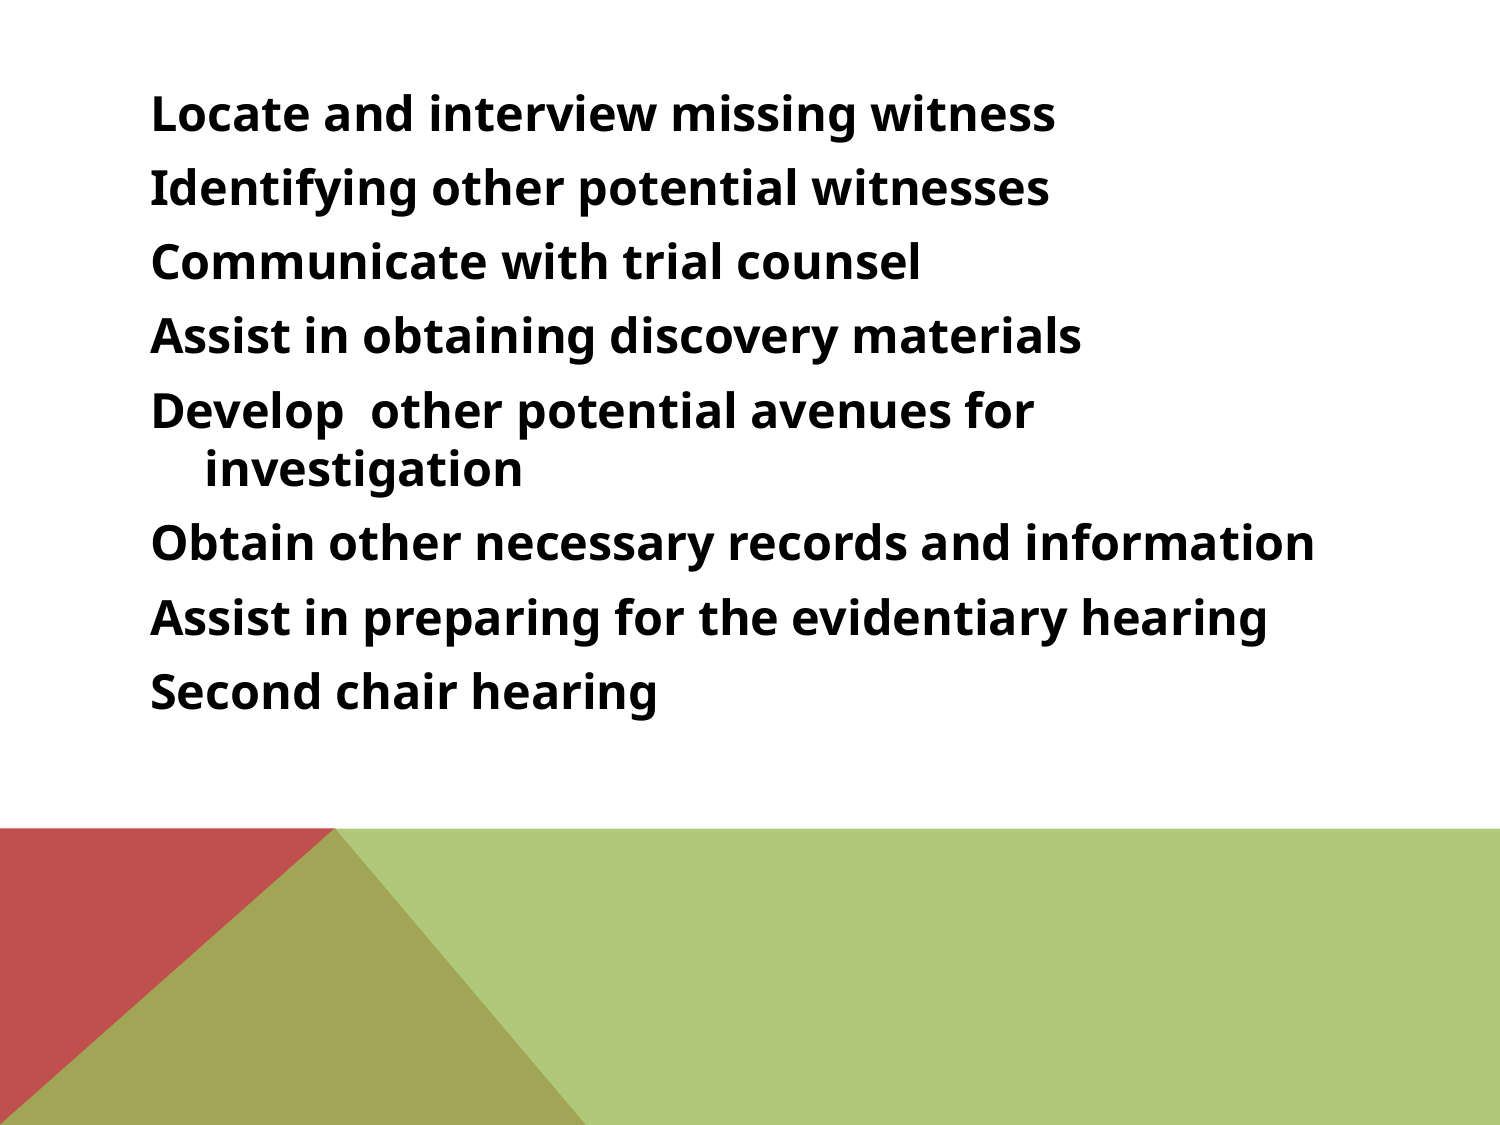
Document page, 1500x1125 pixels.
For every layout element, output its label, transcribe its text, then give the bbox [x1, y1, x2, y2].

list Locate and interview missing witness Identifying other potential witnesses Communicate with trial counsel Assist in obtaining discovery materials Develop other potential avenues for investigation Obtain other necessary records and information Assist in preparing for the evidentiary hearing Second chair hearing [135, 75, 1369, 768]
